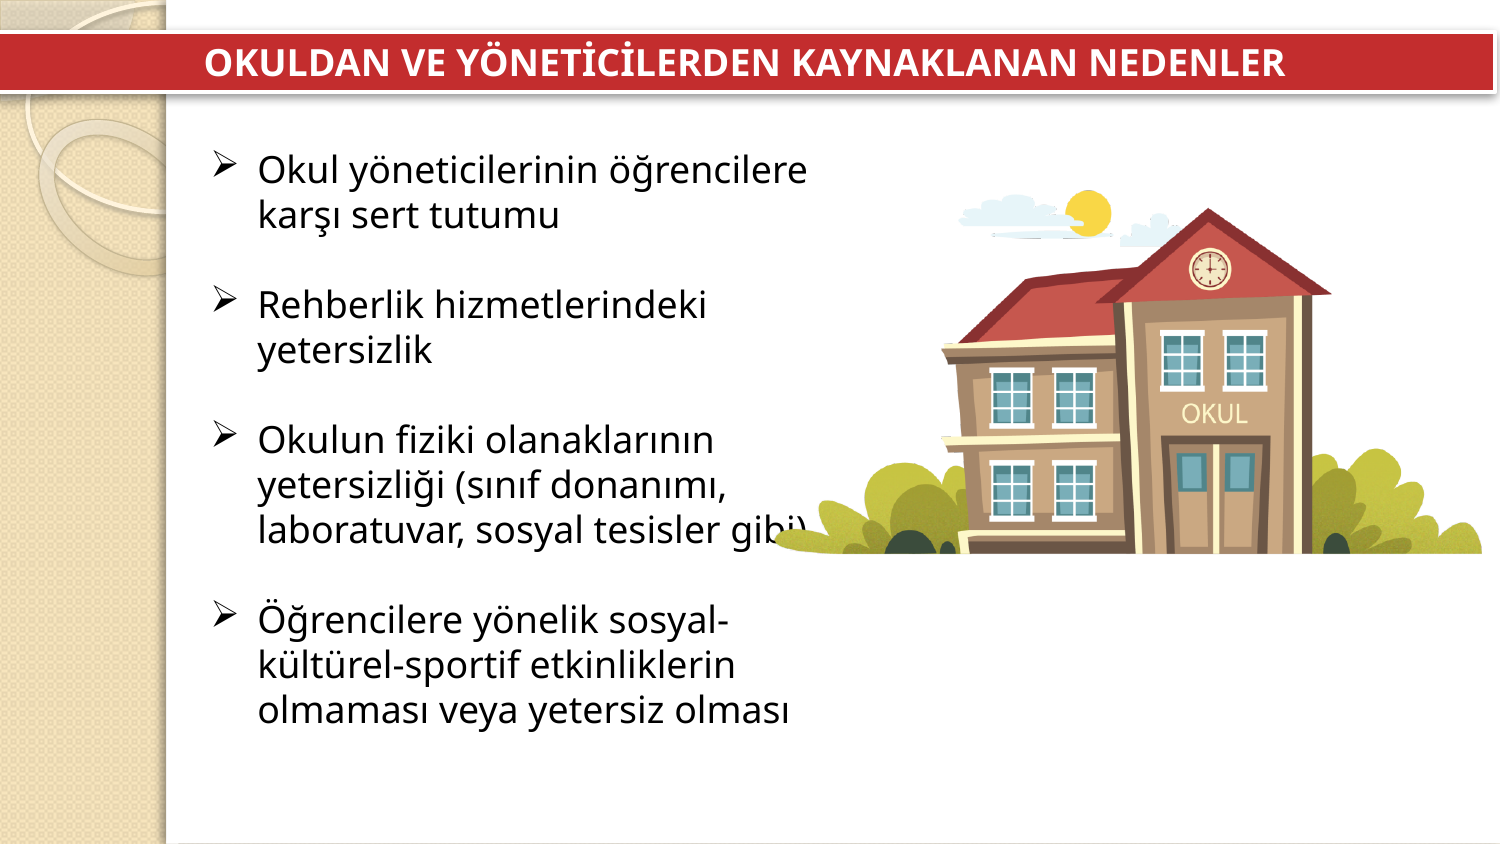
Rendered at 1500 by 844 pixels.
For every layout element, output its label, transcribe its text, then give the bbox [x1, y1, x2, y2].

text_box OKULDAN VE YÖNETİCİLERDEN KAYNAKLANAN NEDENLER [0, 30, 748, 94]
picture [755, 19, 1500, 765]
text_box Okul yöneticilerinin öğrencilere karşı sert tutumu Rehberlik hizmetlerindeki yetersizlik Okulun fiziki olanaklarının yetersizliği (sınıf donanımı, laboratuvar, sosyal tesisler gibi) Öğrencilere yönelik sosyal-kültürel-sportif etkinliklerin olmaması veya yetersiz olması [195, 138, 748, 739]
